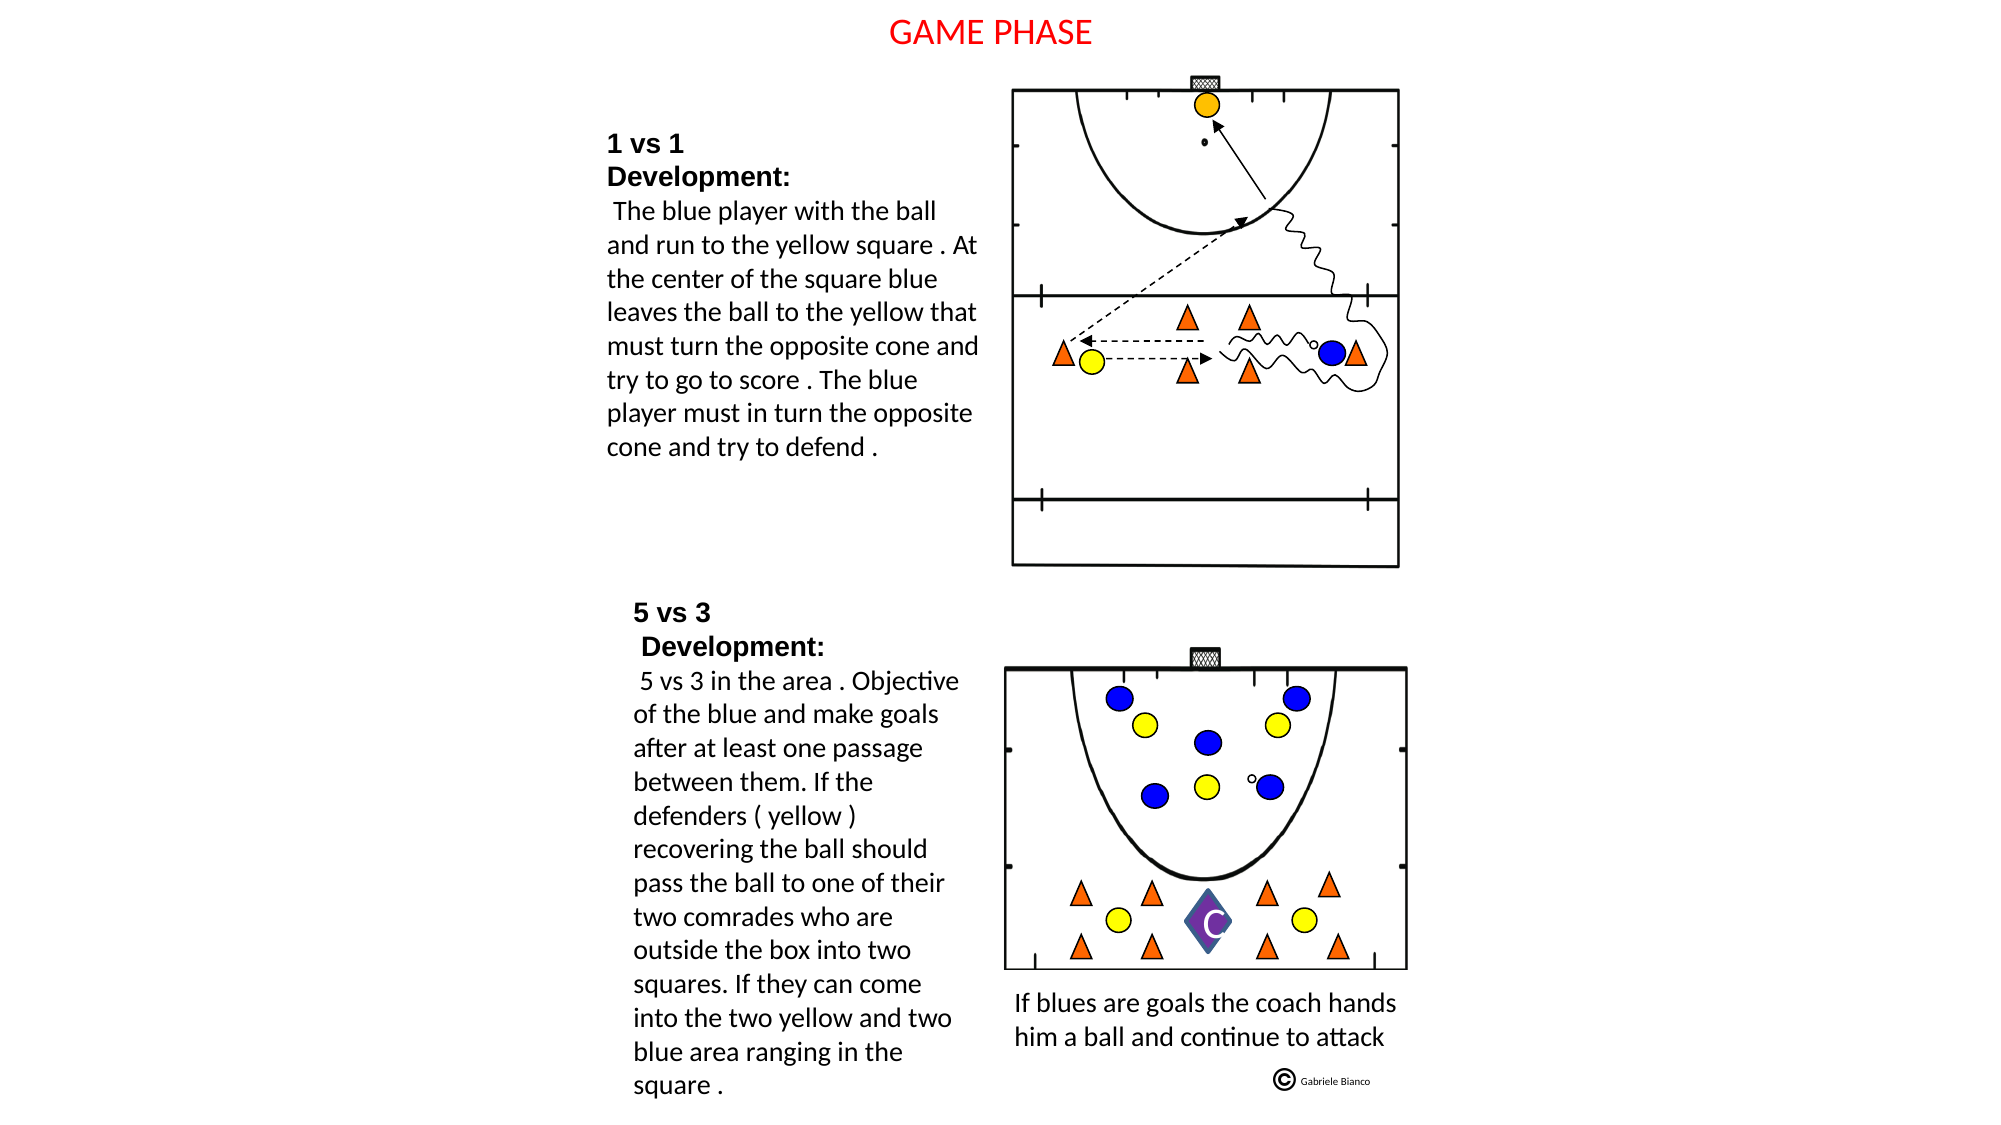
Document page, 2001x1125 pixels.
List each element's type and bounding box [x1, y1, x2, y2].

text_box [1185, 887, 1231, 956]
text_box [601, 83, 991, 470]
text_box [734, 0, 1248, 60]
picture [999, 66, 1413, 581]
text_box [1008, 970, 1422, 1060]
text_box [1273, 1066, 1378, 1096]
text_box [627, 553, 974, 1108]
picture [990, 633, 1422, 970]
